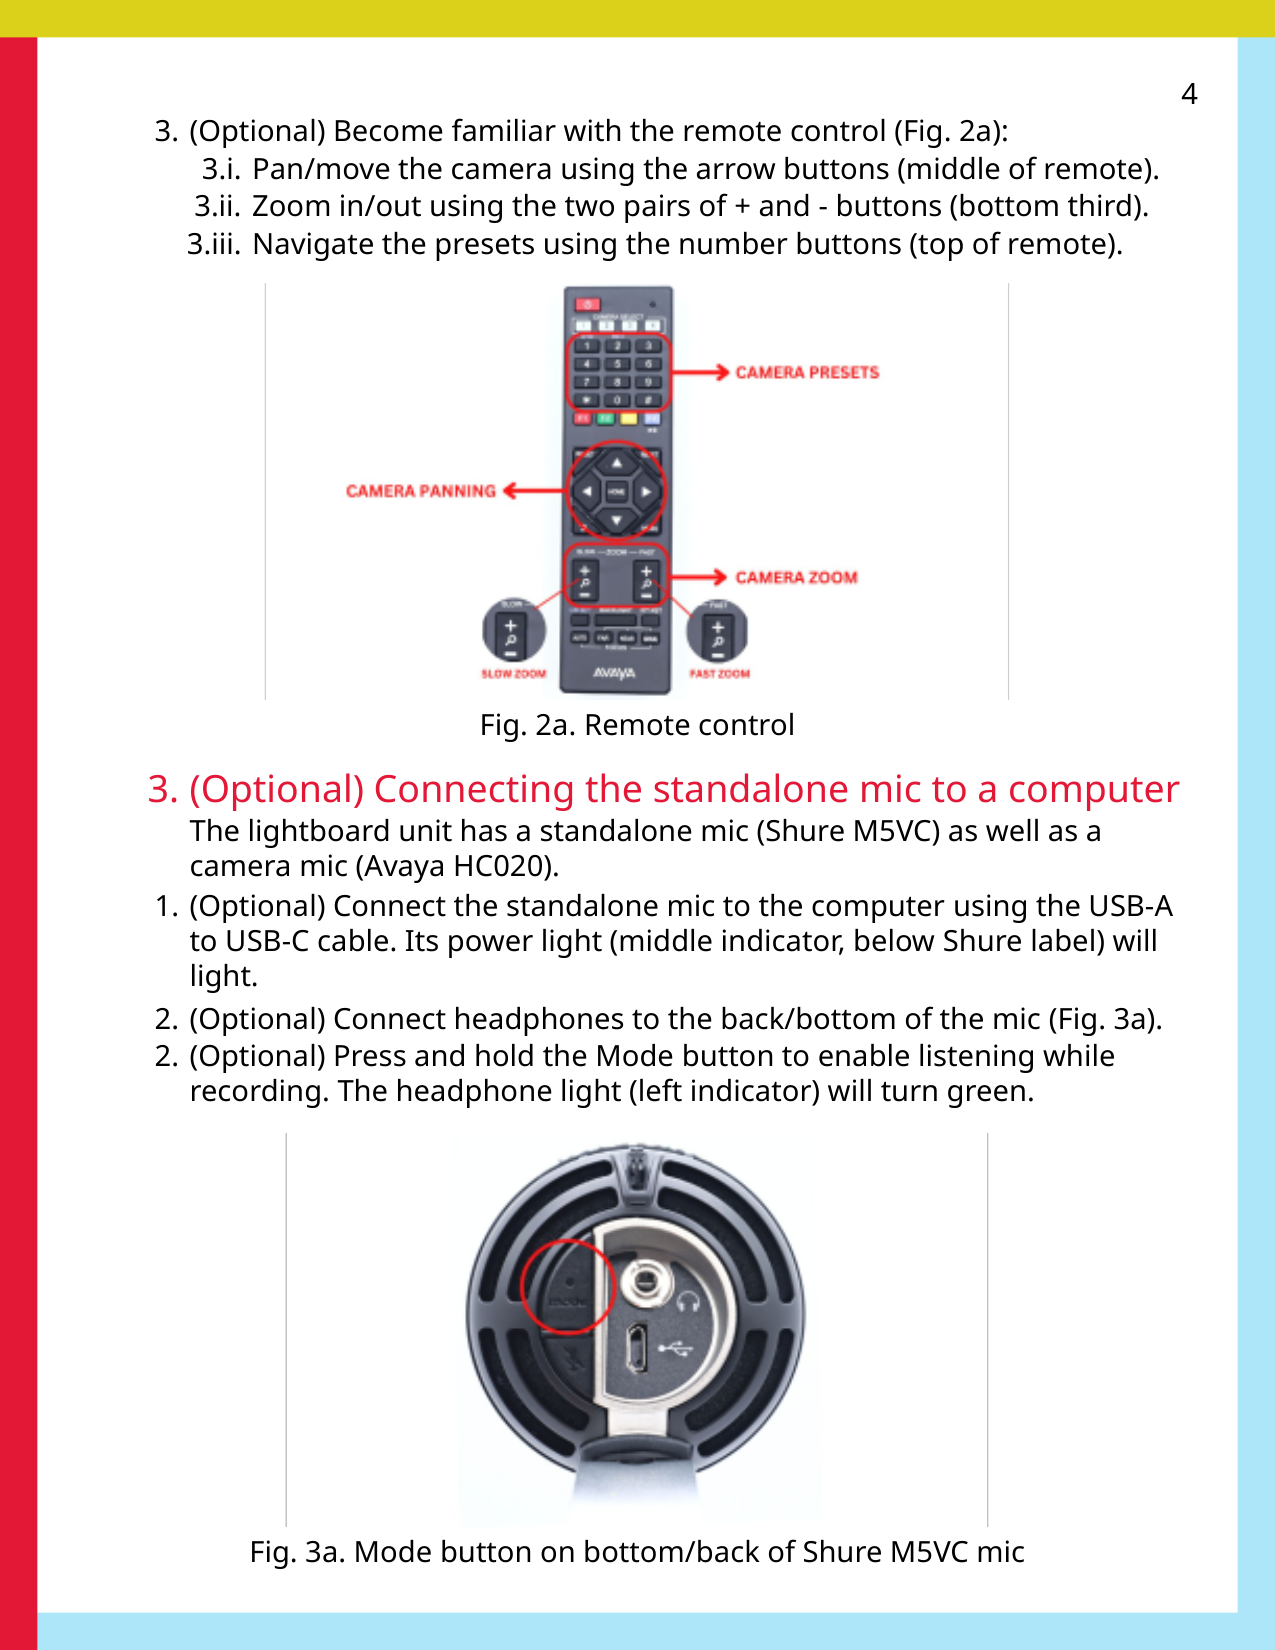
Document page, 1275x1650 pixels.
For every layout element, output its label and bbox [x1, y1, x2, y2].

text_box [38, 38, 1237, 1612]
picture [220, 1133, 1055, 1528]
text_box [0, 38, 38, 1650]
picture [74, 149, 1200, 263]
text_box [0, 0, 1275, 38]
text_box [1237, 38, 1275, 1650]
text_box [38, 1612, 1237, 1650]
picture [220, 283, 1055, 700]
